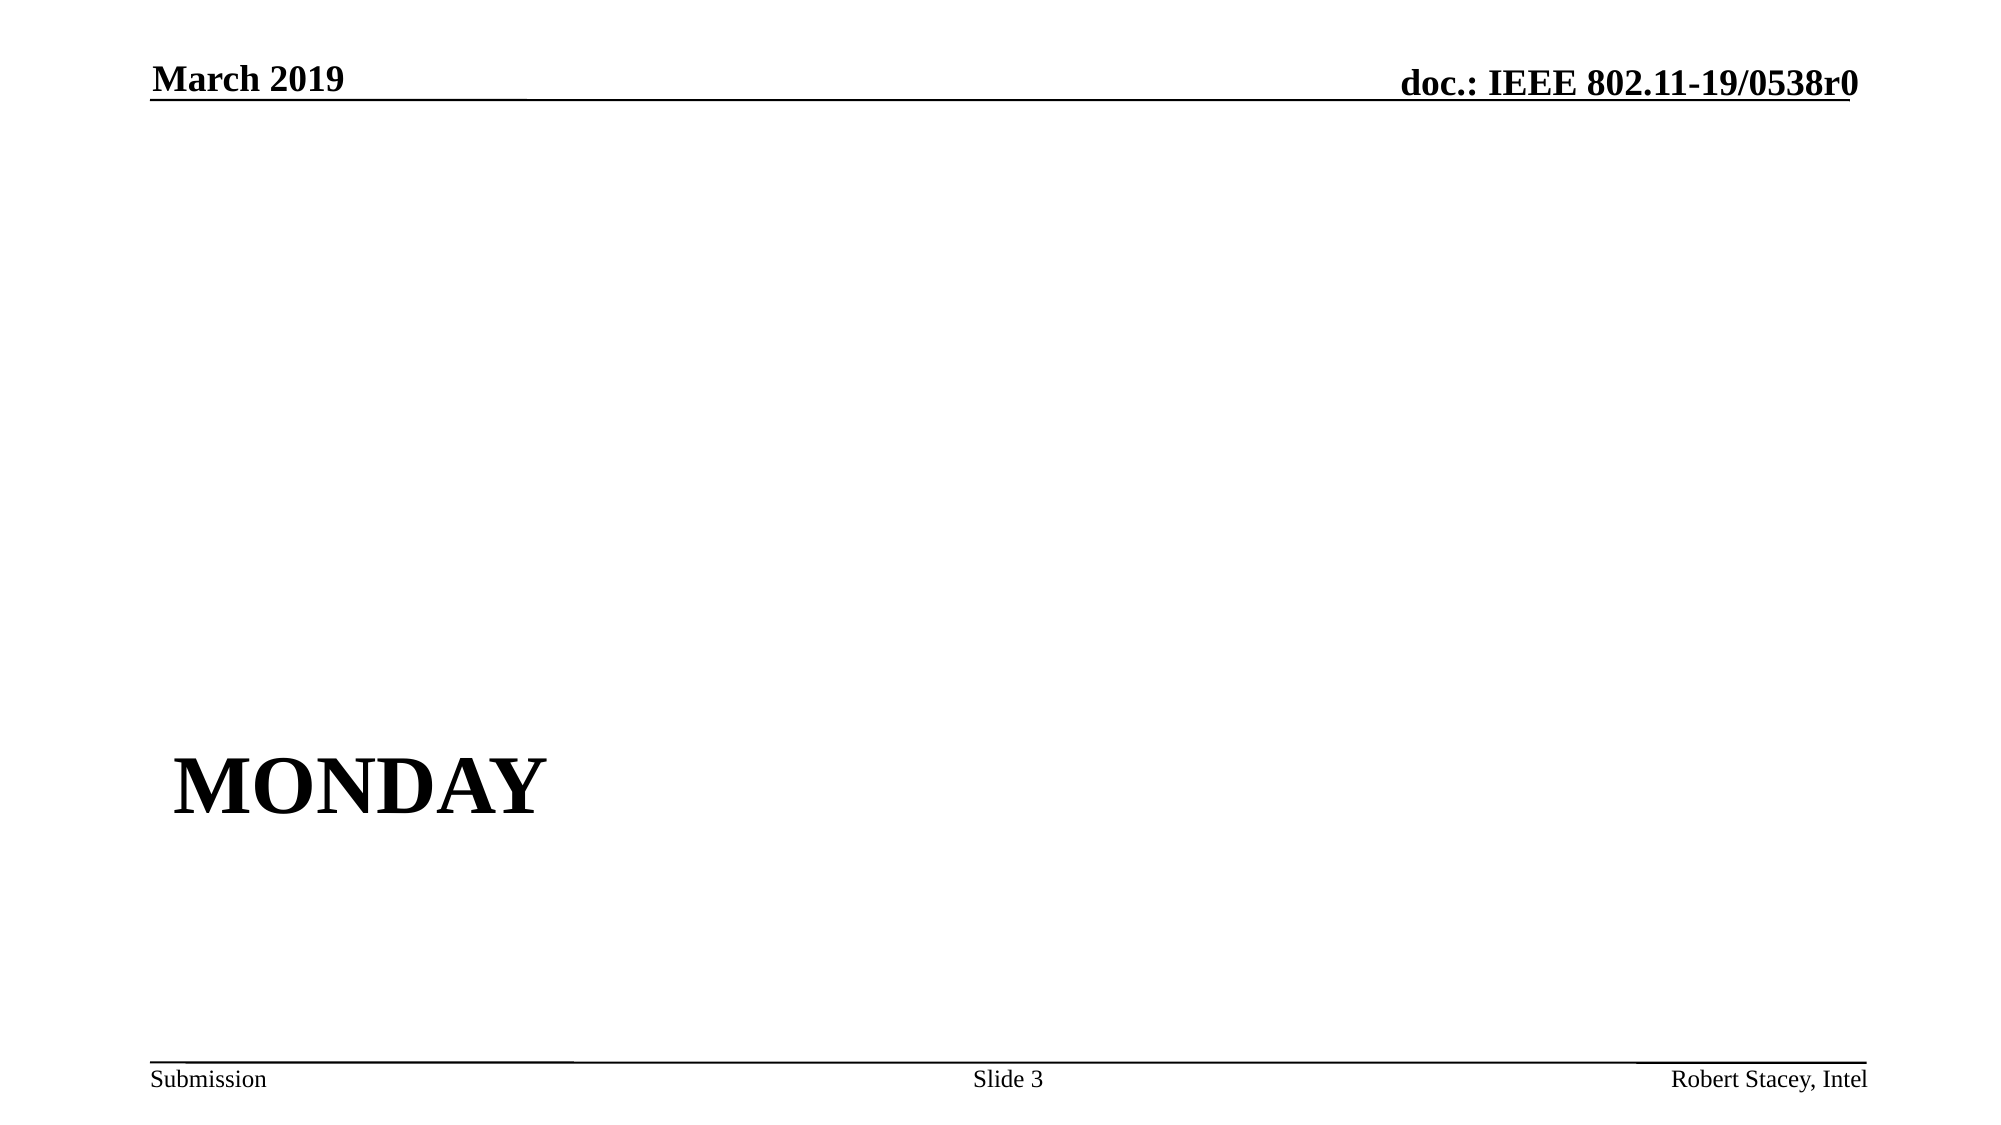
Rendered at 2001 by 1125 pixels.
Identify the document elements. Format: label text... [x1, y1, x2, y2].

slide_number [152, 54, 563, 100]
slide_number Slide 3 [950, 1061, 1067, 1123]
footer Robert Stacey, Intel [1171, 1061, 1869, 1093]
title Monday [157, 722, 1859, 947]
